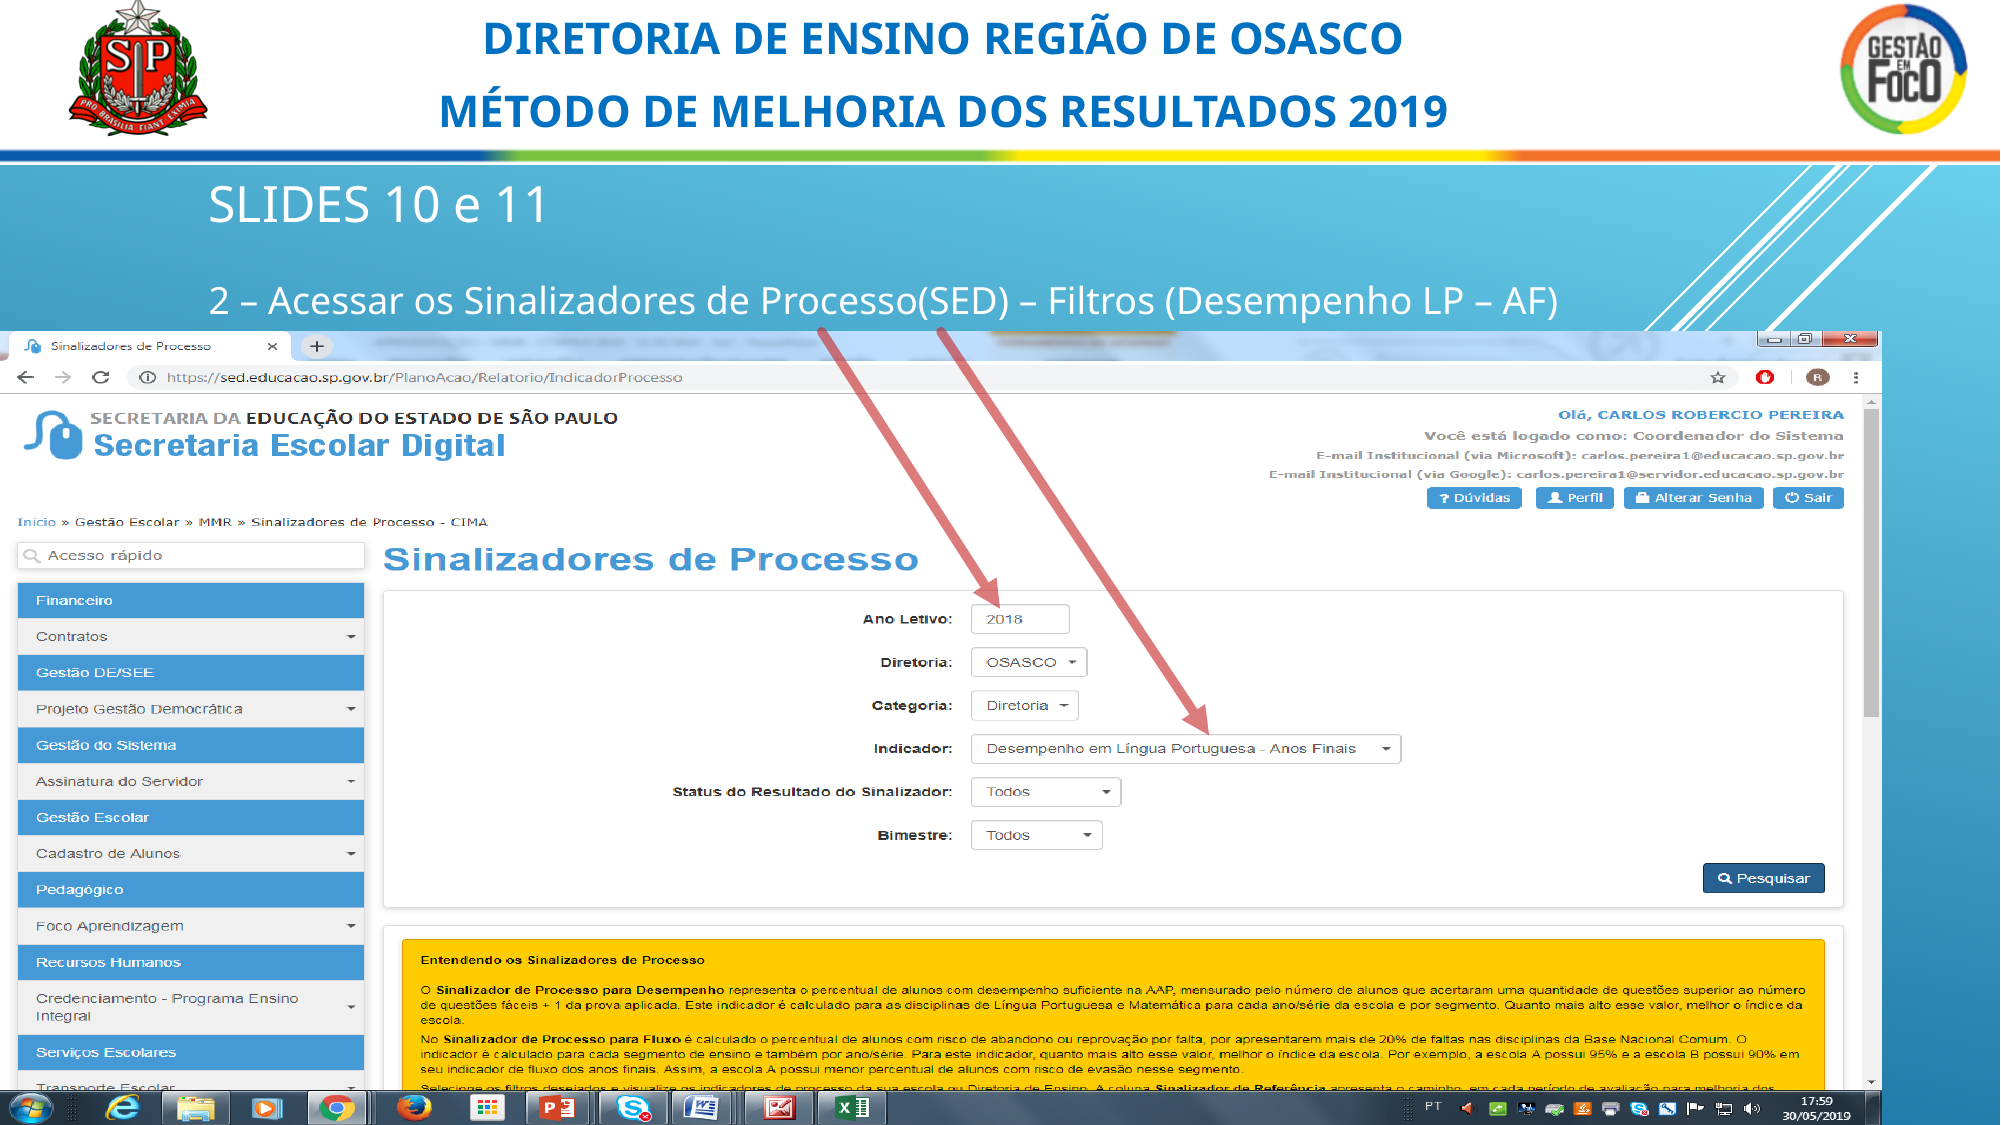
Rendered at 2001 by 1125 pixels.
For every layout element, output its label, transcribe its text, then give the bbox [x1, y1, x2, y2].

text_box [821, 331, 940, 609]
picture [0, 0, 2000, 166]
text_box SLIDES 10 e 11 2 – Acessar os Sinalizadores de Processo(SED) – Filtros (Desempenho LP – AF) [193, 166, 1752, 330]
picture [0, 331, 1882, 1125]
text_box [940, 331, 1210, 736]
